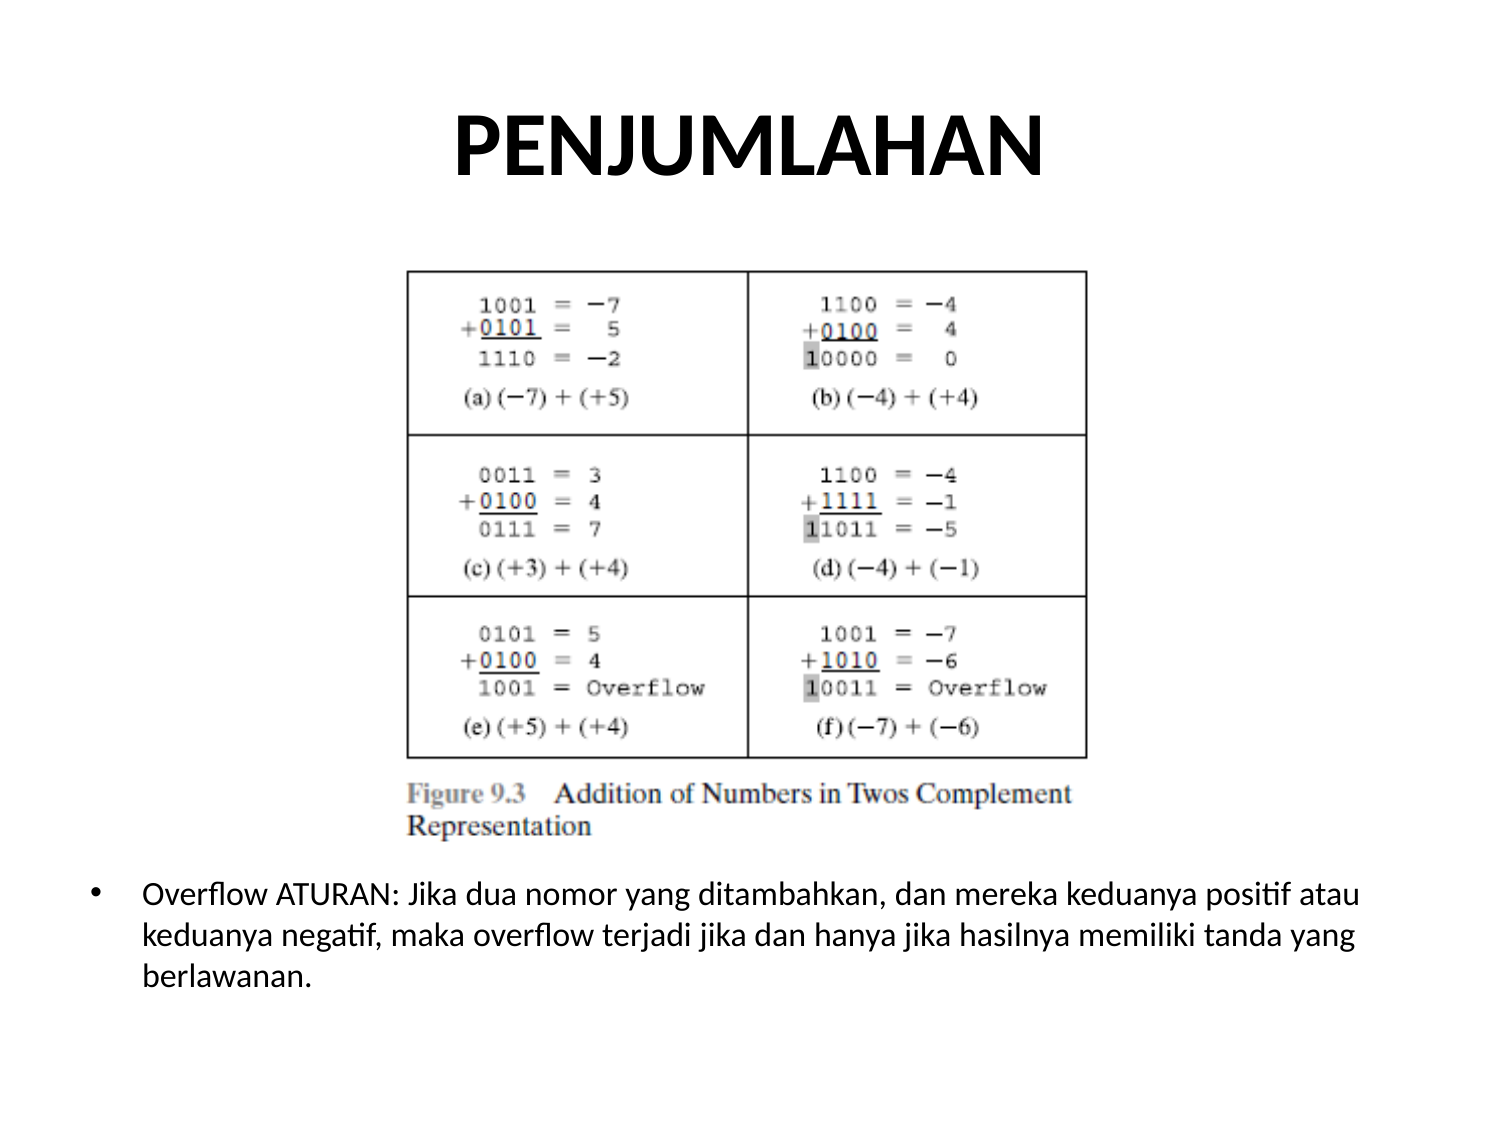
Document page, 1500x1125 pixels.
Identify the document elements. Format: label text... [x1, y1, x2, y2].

picture [374, 249, 1104, 850]
title PENJUMLAHAN [75, 45, 1425, 233]
list Overflow ATURAN: Jika dua nomor yang ditambahkan, dan mereka keduanya positif atau keduanya negatif, maka overflow terjadi jika dan hanya jika hasilnya memiliki tanda yang berlawanan. [75, 774, 1425, 1005]
